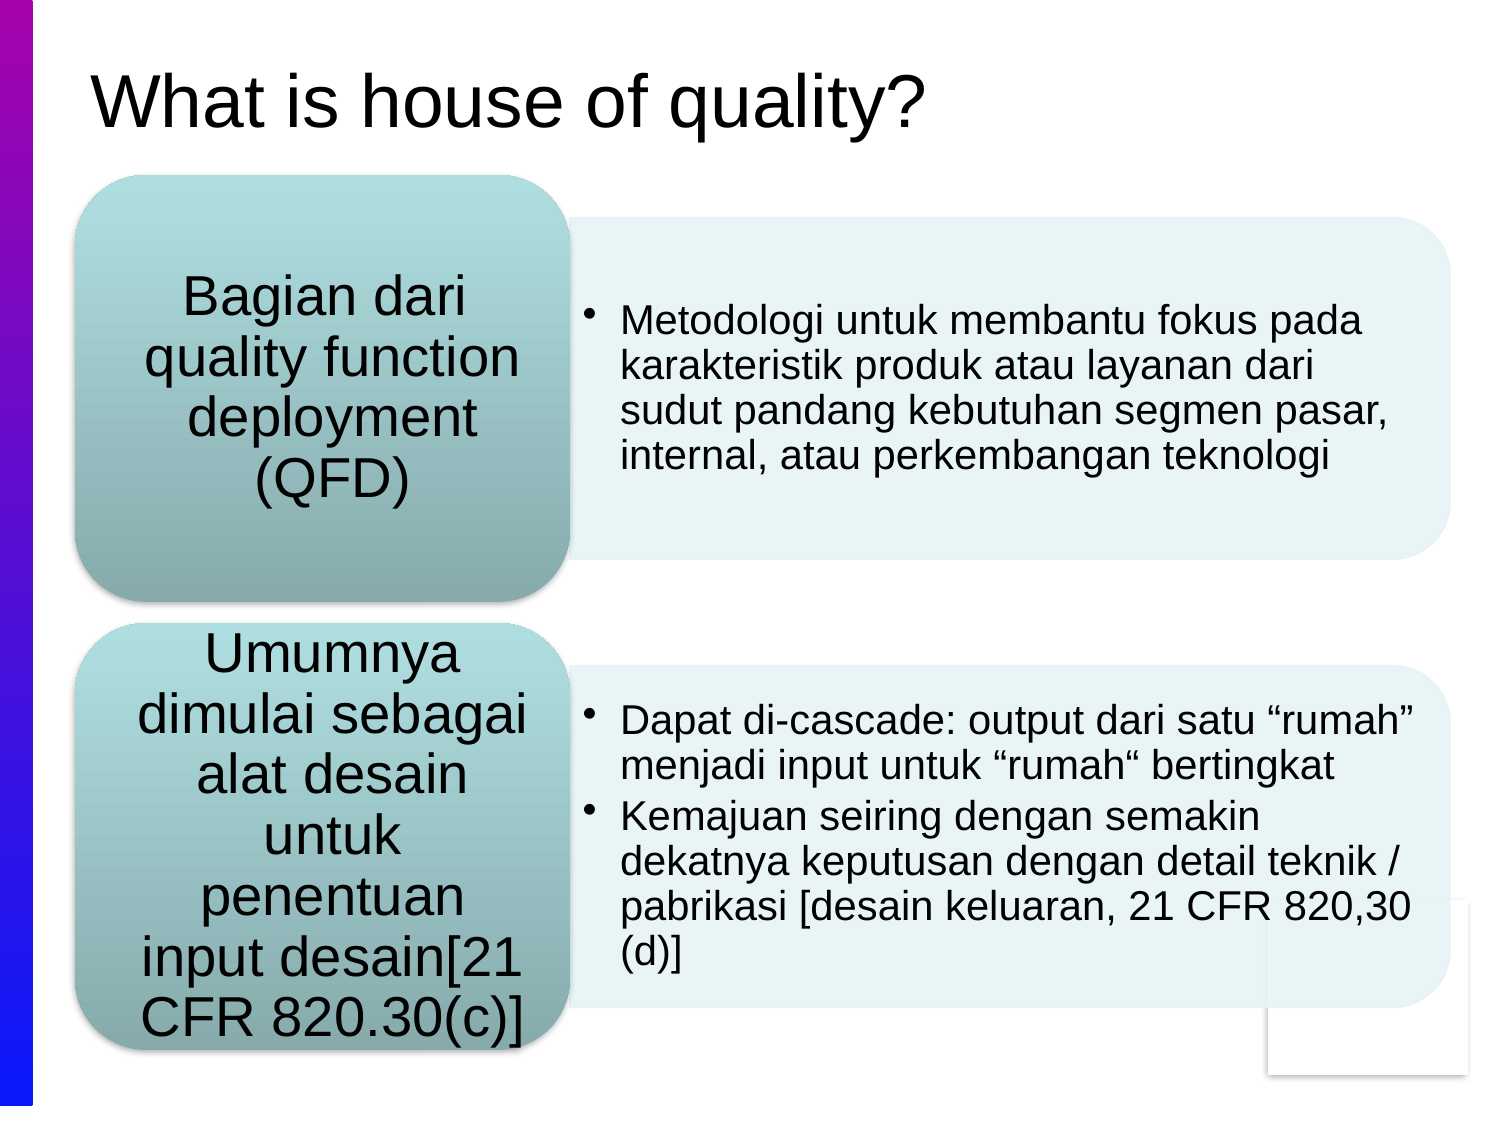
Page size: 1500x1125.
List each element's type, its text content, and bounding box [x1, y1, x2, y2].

text_box [1267, 899, 1469, 1076]
title What is house of quality? [75, 45, 1425, 150]
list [74, 174, 1451, 1051]
